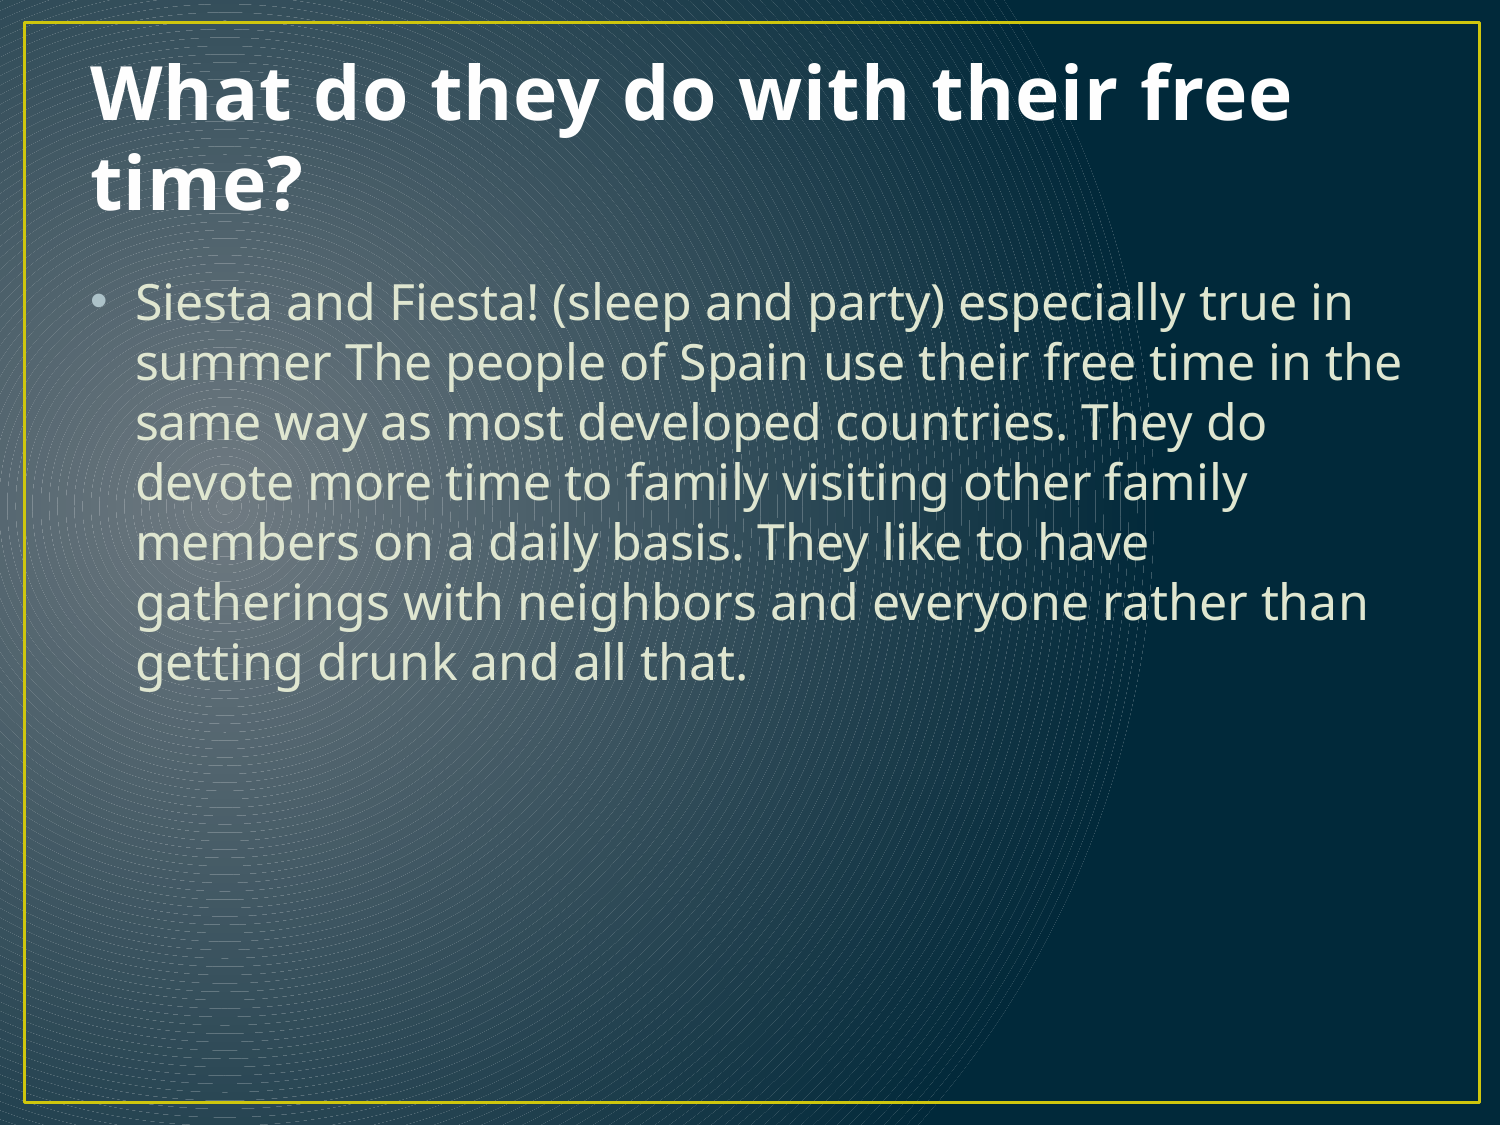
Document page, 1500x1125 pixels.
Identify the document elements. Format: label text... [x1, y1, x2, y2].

title What do they do with their free time? [75, 45, 1425, 233]
list Siesta and Fiesta! (sleep and party) especially true in summer The people of Spain use their free time in the same way as most developed countries. They do devote more time to family visiting other family members on a daily basis. They like to have gatherings with neighbors and everyone rather than getting drunk and all that. [75, 262, 1425, 1005]
